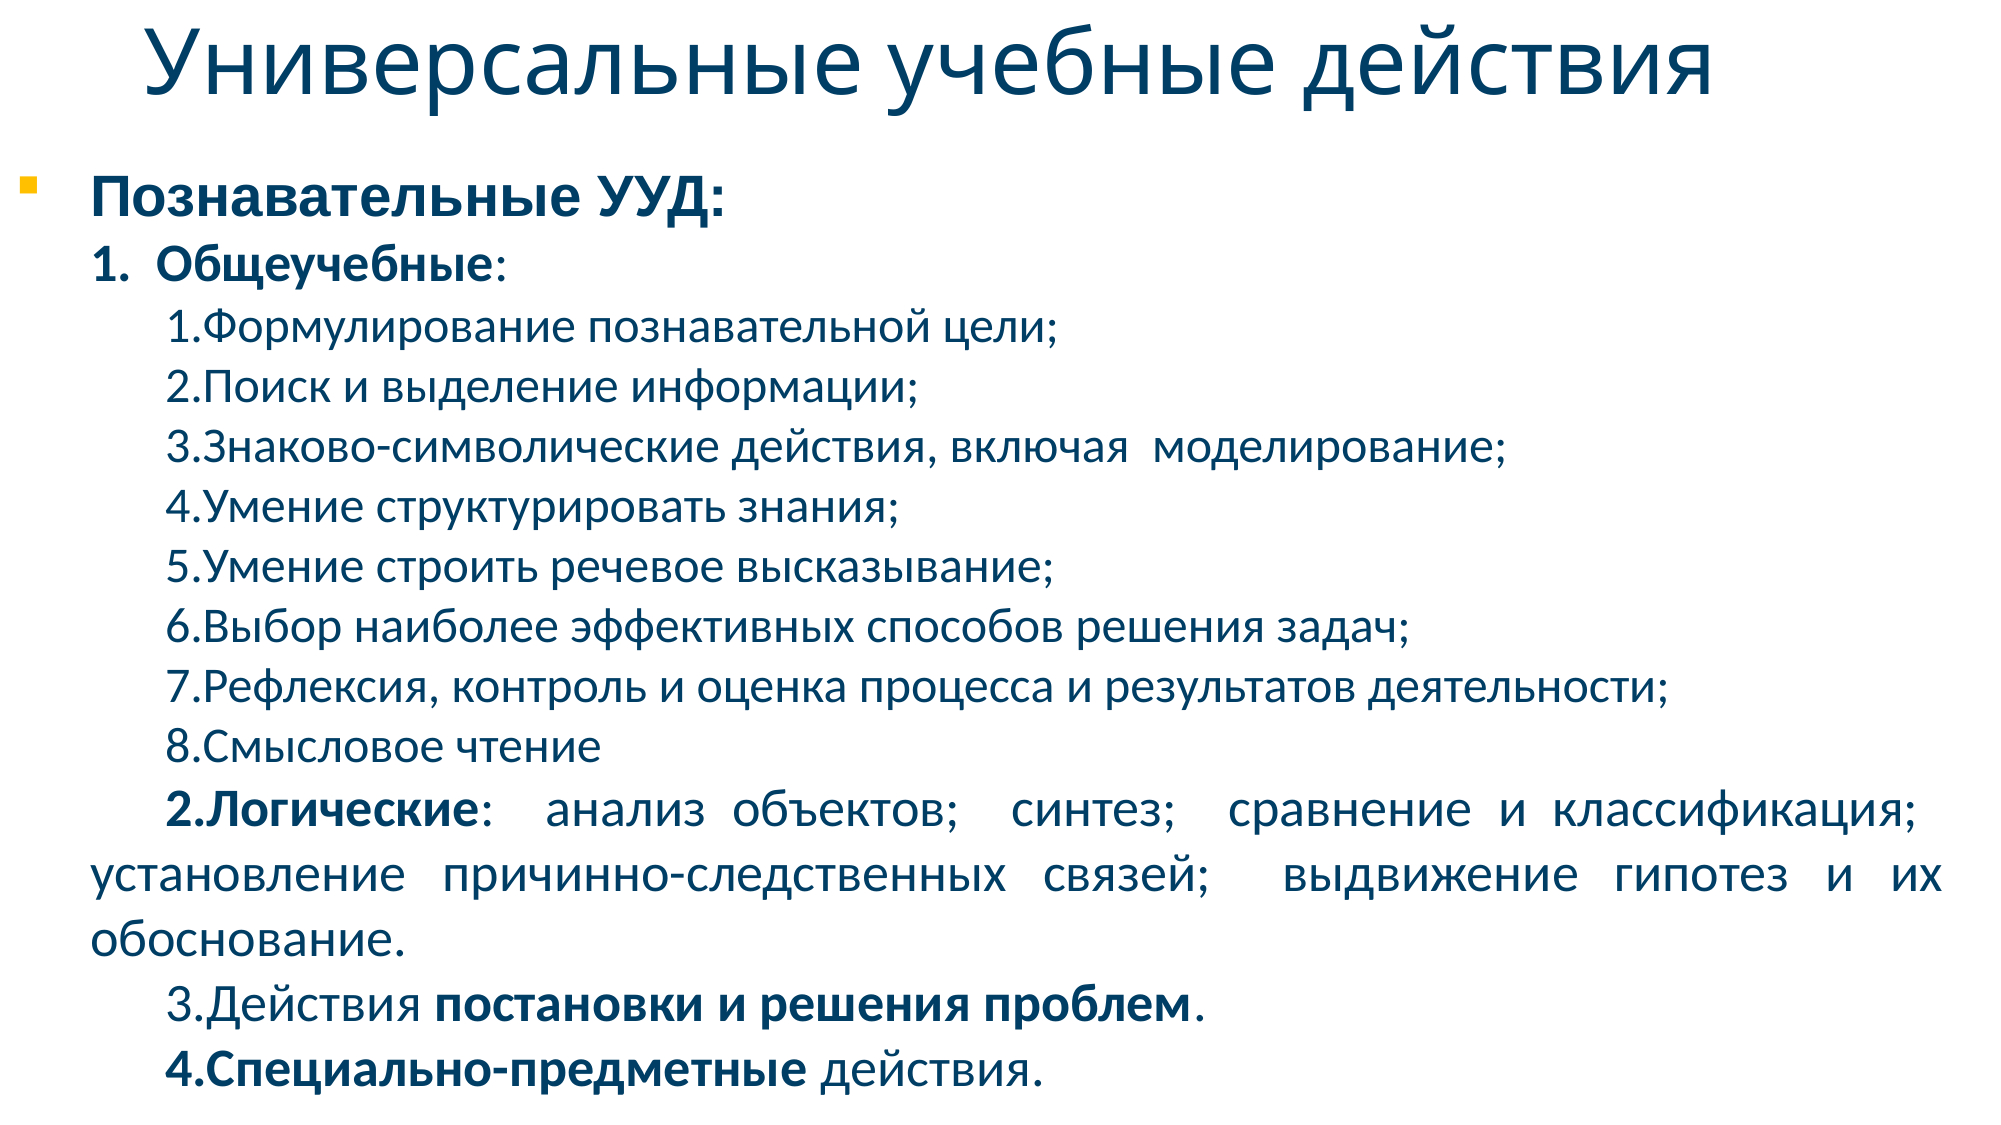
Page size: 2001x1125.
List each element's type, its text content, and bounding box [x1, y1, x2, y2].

text_box Познавательные УУД: Общеучебные: Формулирование познавательной цели; Поиск и выделение информации; Знаково-символические действия, включая моделирование; Умение структурировать знания; Умение строить речевое высказывание; Выбор наиболее эффективных способов решения задач; Рефлексия, контроль и оценка процесса и результатов деятельности; Смысловое чтение Логические: анализ объектов; синтез; сравнение и классификация; установление причинно-следственных связей; выдвижение гипотез и их обоснование. Действия постановки и решения проблем. Специально-предметные действия. [0, 150, 1962, 1105]
title Универсальные учебные действия [129, 0, 1854, 131]
